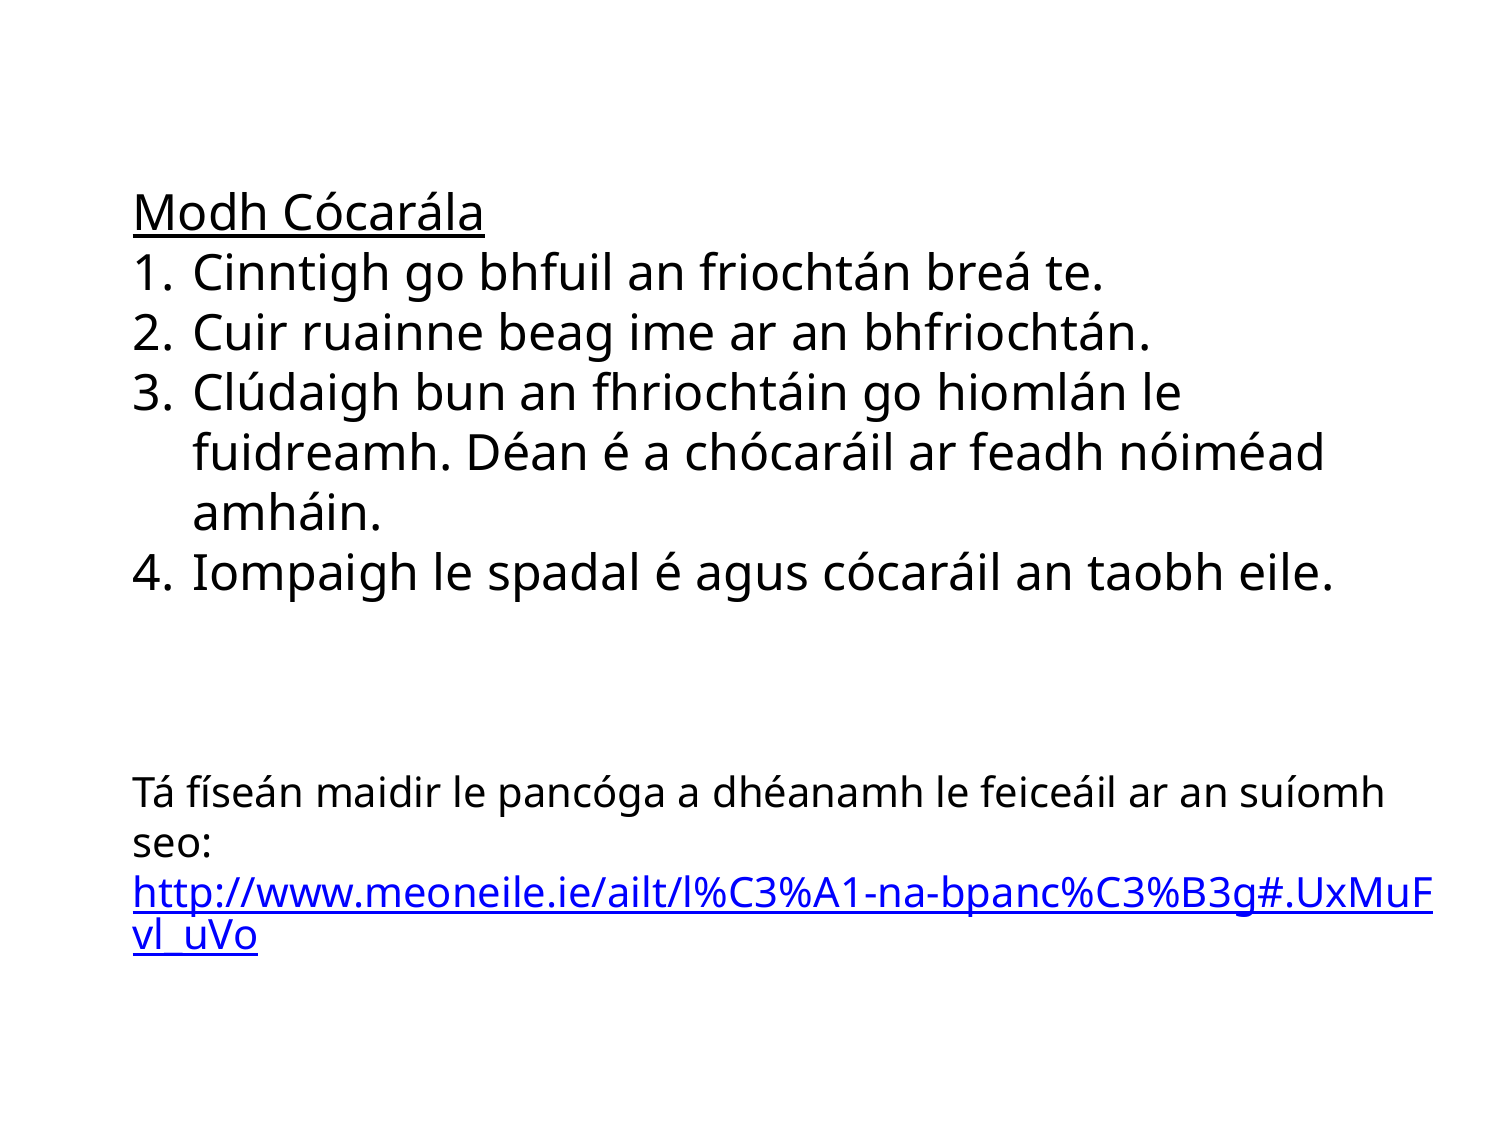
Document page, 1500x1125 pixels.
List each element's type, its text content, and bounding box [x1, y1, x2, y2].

text_box Modh Cócarála Cinntigh go bhfuil an friochtán breá te. Cuir ruainne beag ime ar an bhfriochtán. Clúdaigh bun an fhriochtáin go hiomlán le fuidreamh. Déan é a chócaráil ar feadh nóiméad amháin. Iompaigh le spadal é agus cócaráil an taobh eile. [117, 172, 1436, 608]
text_box Tá físeán maidir le pancóga a dhéanamh le feiceáil ar an suíomh seo: http://www.meoneile.ie/ailt/l%C3%A1-na-bpanc%C3%B3g#.UxMuFvl_uVo [117, 758, 1453, 981]
